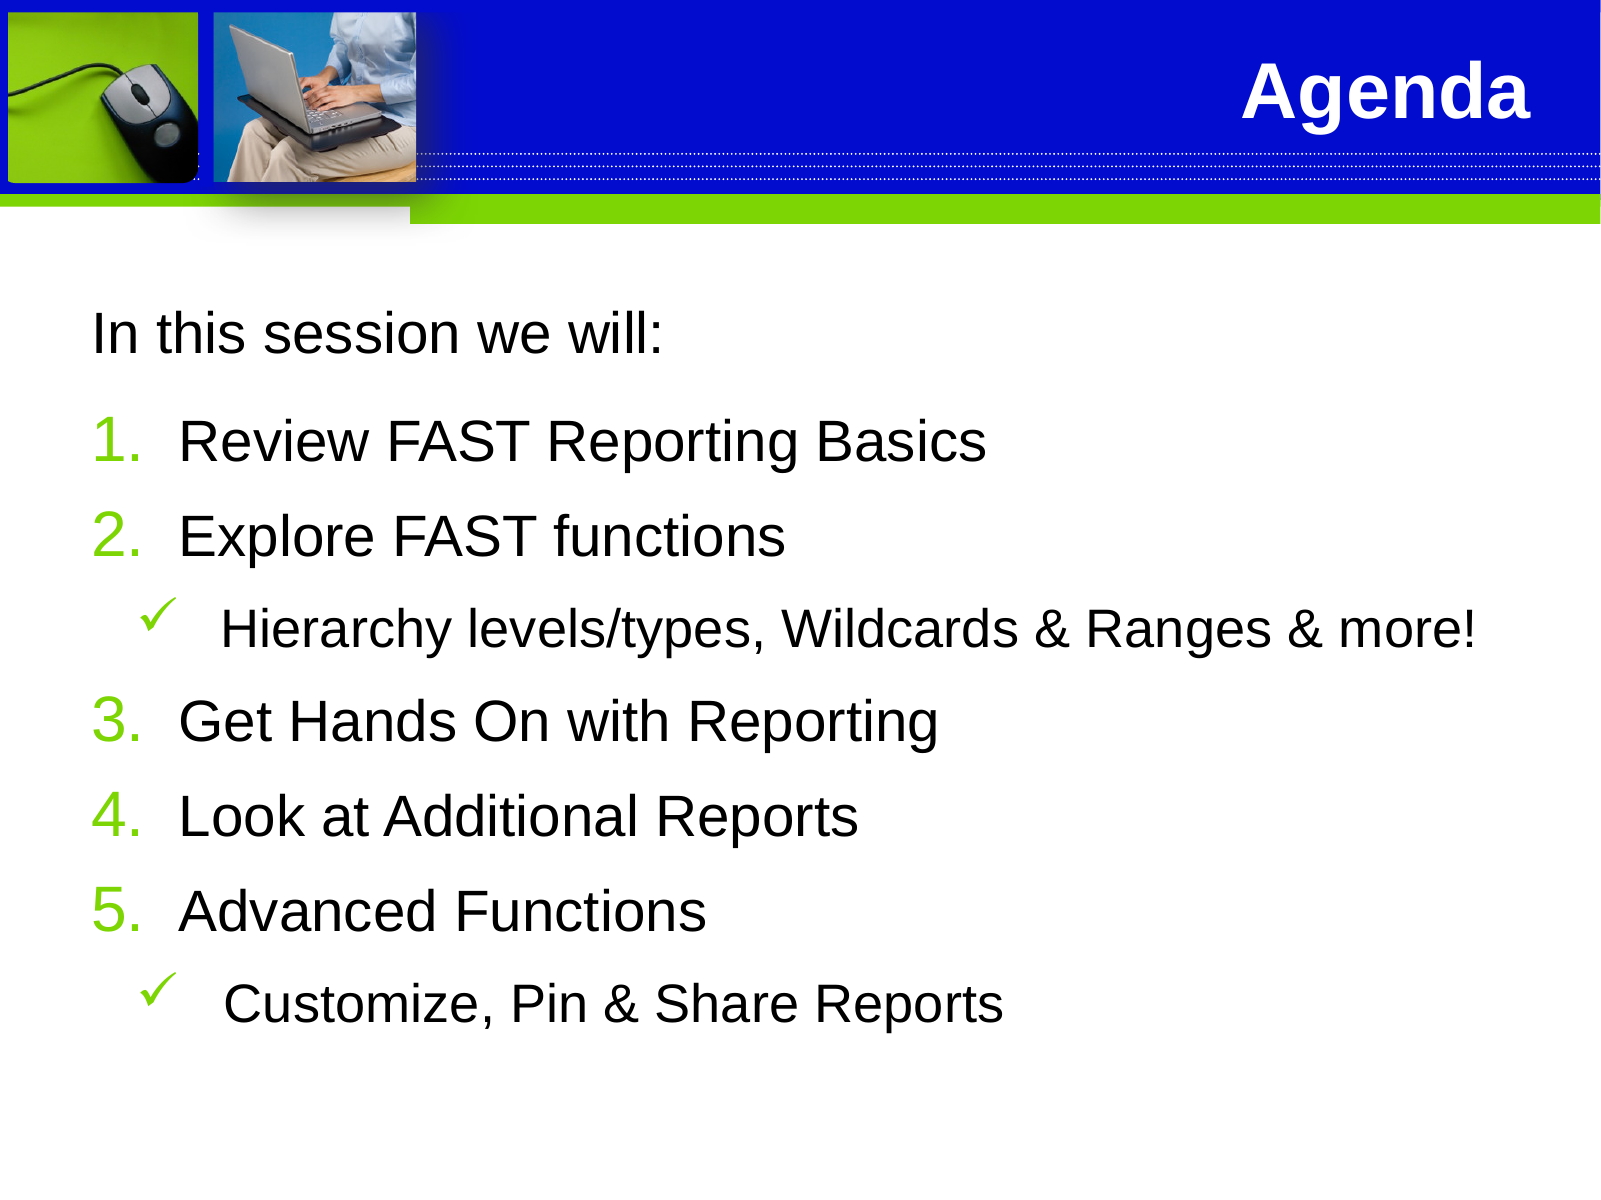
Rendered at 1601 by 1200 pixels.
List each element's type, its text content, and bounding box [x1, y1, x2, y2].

list In this session we will: Review FAST Reporting Basics Explore FAST functions Hierarchy levels/types, Wildcards & Ranges & more! Get Hands On with Reporting Look at Additional Reports Advanced Functions Customize, Pin & Share Reports [74, 287, 1516, 1118]
title Agenda [439, 39, 1548, 134]
picture [8, 13, 199, 184]
picture [214, 13, 417, 182]
